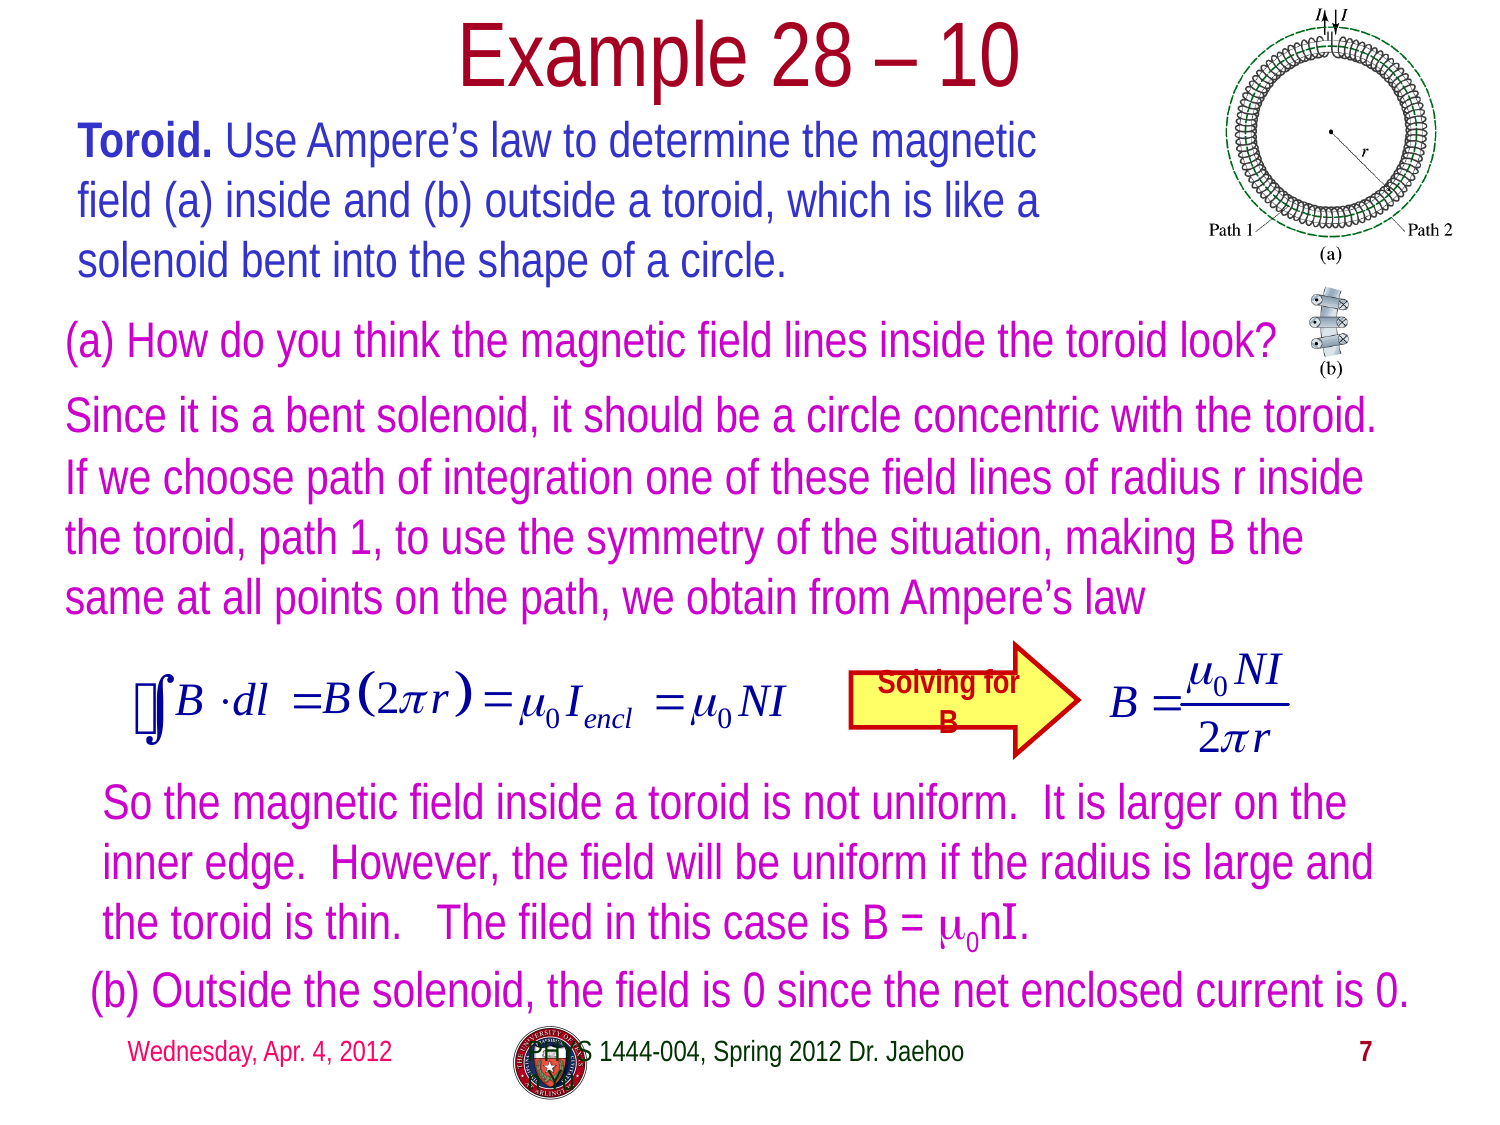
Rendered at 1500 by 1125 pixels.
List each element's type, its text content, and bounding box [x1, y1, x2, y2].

slide_number 7 [1074, 1025, 1388, 1101]
text_box (a) How do you think the magnetic field lines inside the toroid look? [49, 299, 1069, 375]
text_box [509, 669, 679, 738]
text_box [1099, 674, 1167, 726]
footer PHYS 1444-004, Spring 2012 Dr. Jaehoon Yu [512, 1025, 988, 1101]
text_box Toroid. Use Ampere’s law to determine the magnetic field (a) inside and (b) outside a toroid, which is like a solenoid bent into the shape of a circle. [62, 99, 1069, 295]
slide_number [112, 1025, 426, 1101]
text_box Solving for B [851, 645, 1079, 755]
text_box So the magnetic field inside a toroid is not uniform. It is larger on the inner edge. However, the field will be uniform if the radius is large and the toroid is thin. The filed in this case is B = μ0nI. [87, 762, 1450, 949]
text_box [680, 669, 801, 738]
text_box If we choose path of integration one of these field lines of radius r inside the toroid, path 1, to use the symmetry of the situation, making B the same at all points on the path, we obtain from Ampere’s law [49, 437, 1413, 633]
text_box Since it is a bent solenoid, it should be a circle concentric with the toroid. [50, 374, 1427, 450]
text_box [312, 662, 513, 739]
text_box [1172, 639, 1301, 763]
picture [1074, 0, 1500, 385]
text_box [124, 656, 325, 754]
text_box (b) Outside the solenoid, the field is 0 since the net enclosed current is 0. [75, 949, 1450, 1025]
title Example 28 – 10 [37, 0, 1072, 113]
